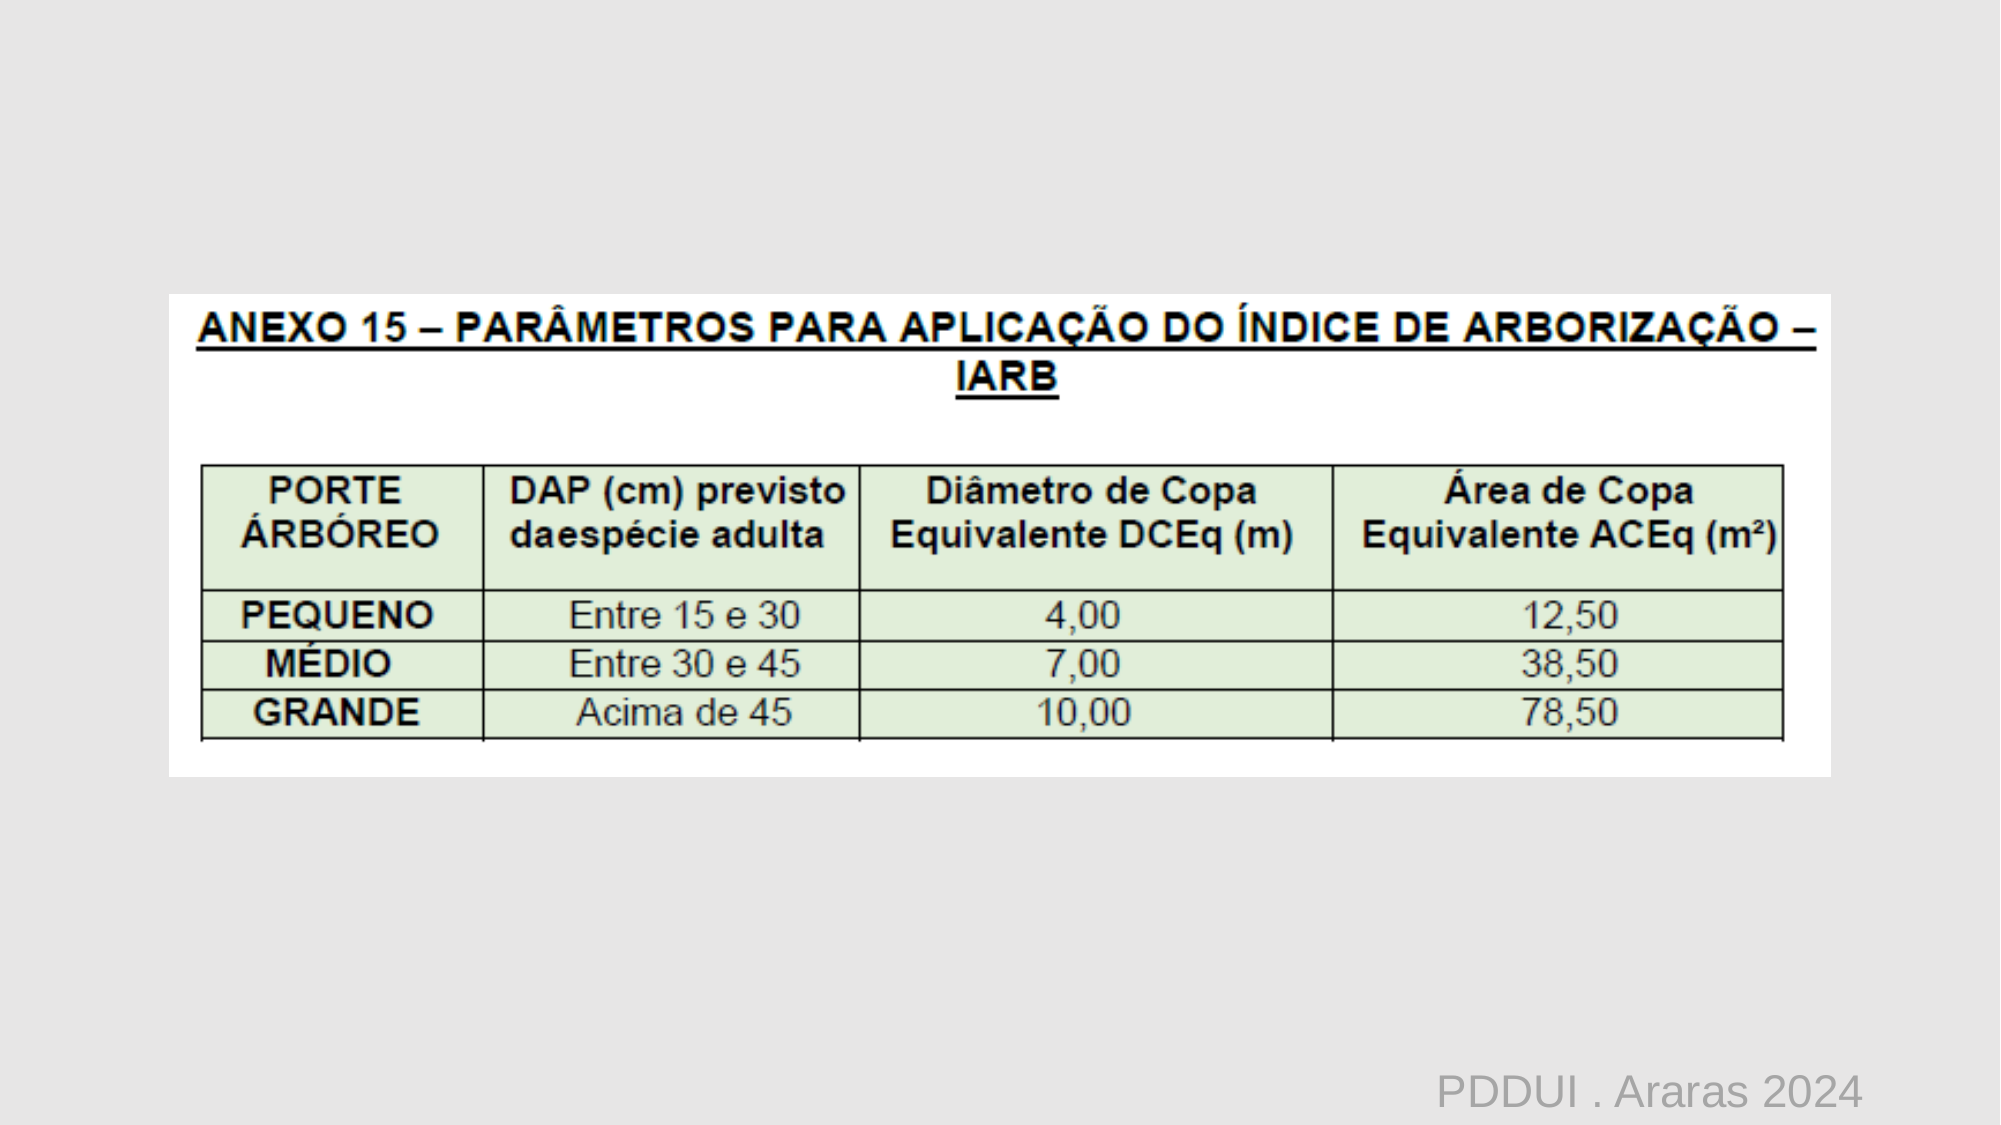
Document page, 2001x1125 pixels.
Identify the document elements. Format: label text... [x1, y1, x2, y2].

text_box PDDUI . Araras 2024 [1360, 1054, 1942, 1124]
picture [169, 294, 1831, 777]
